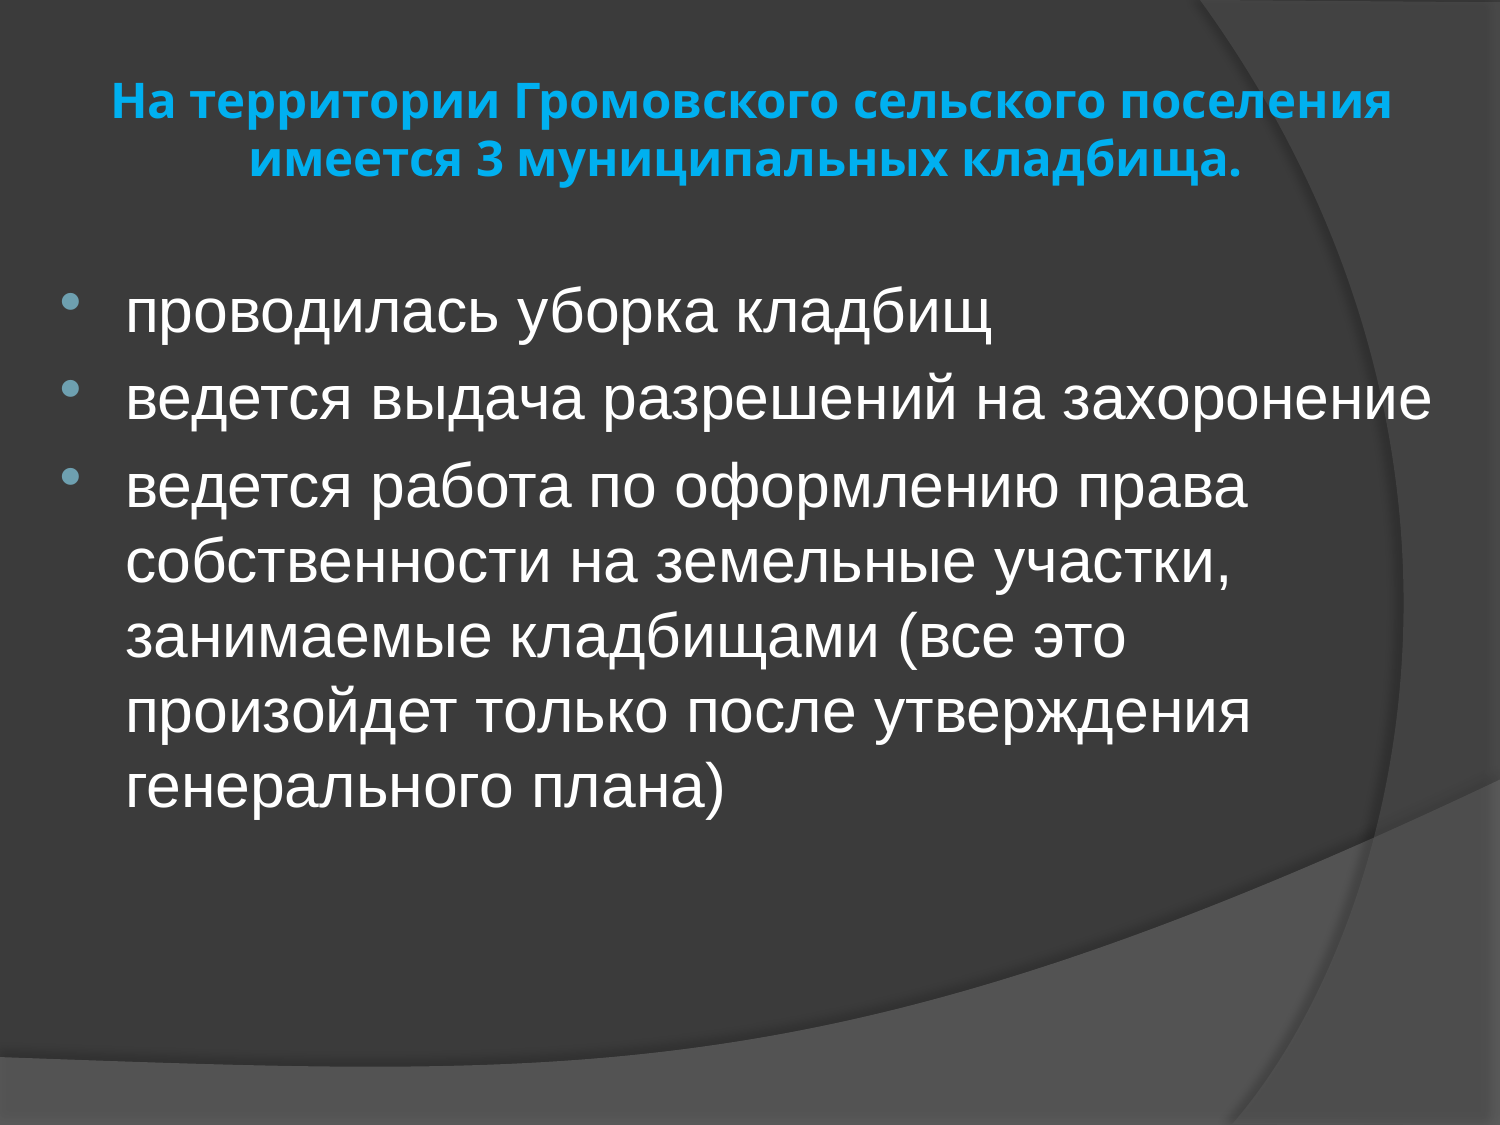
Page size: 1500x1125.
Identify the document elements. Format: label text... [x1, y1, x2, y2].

title На территории Громовского сельского поселения имеется 3 муниципальных кладбища. [76, 42, 1427, 262]
list проводилась уборка кладбищ ведется выдача разрешений на захоронение ведется работа по оформлению права собственности на земельные участки, занимаемые кладбищами (все это произойдет только после утверждения генерального плана) [41, 262, 1459, 1005]
